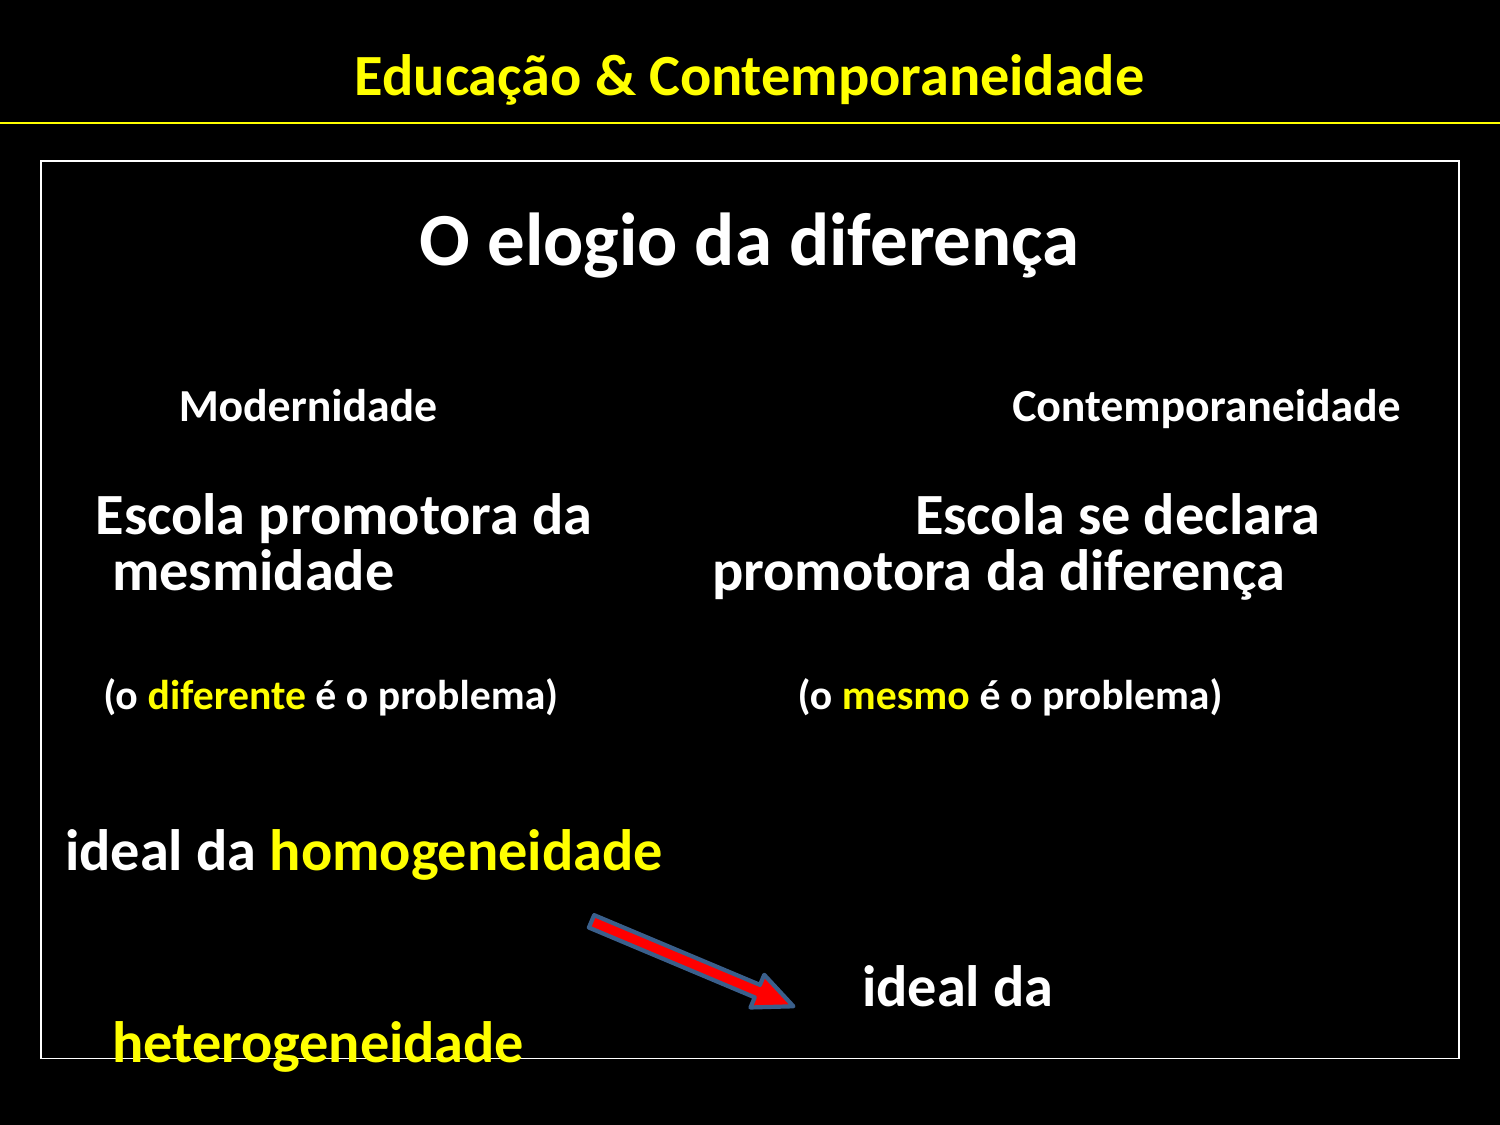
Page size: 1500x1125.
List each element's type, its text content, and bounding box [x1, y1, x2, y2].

text_box O elogio da diferença Modernidade Contemporaneidade Escola promotora da Escola se declara mesmidade promotora da diferença (o diferente é o problema) (o mesmo é o problema) ideal da homogeneidade ideal da heterogeneidade [41, 160, 1459, 1059]
text_box [586, 913, 796, 1010]
text_box Educação & Contemporaneidade [112, 19, 1388, 122]
